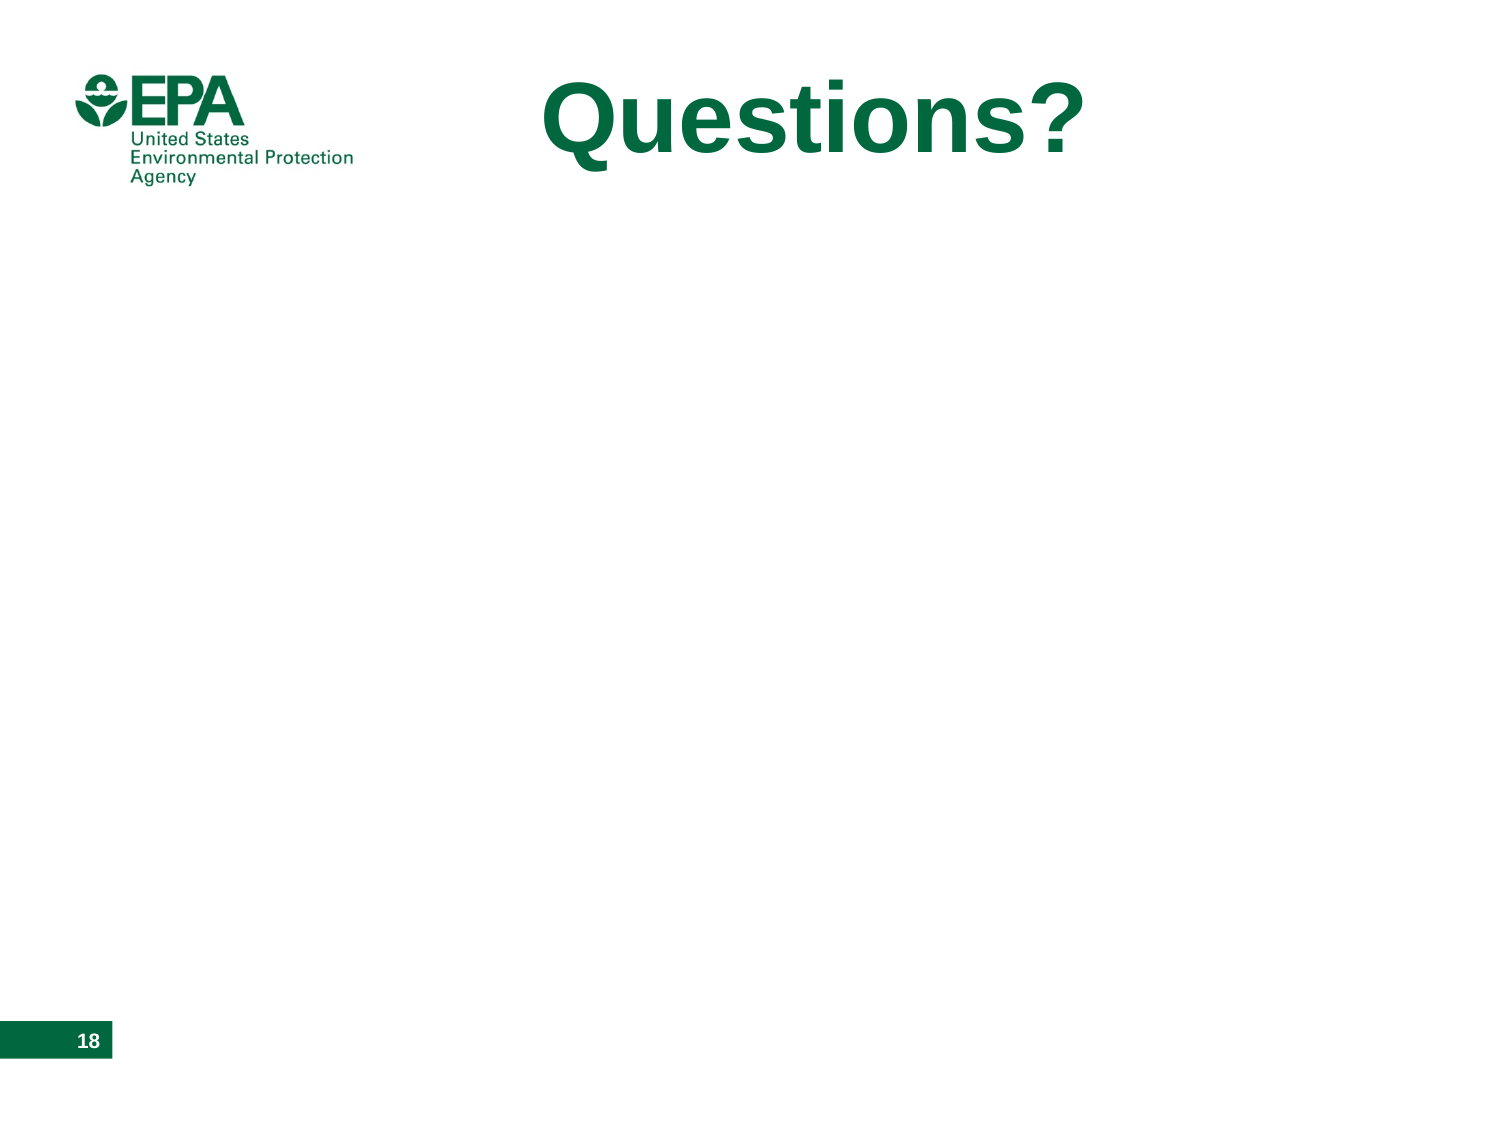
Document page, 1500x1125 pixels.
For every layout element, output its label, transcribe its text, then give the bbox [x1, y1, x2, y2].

picture [0, 0, 1500, 1125]
title Questions? [524, 87, 1251, 138]
slide_number 18 [0, 1020, 101, 1059]
